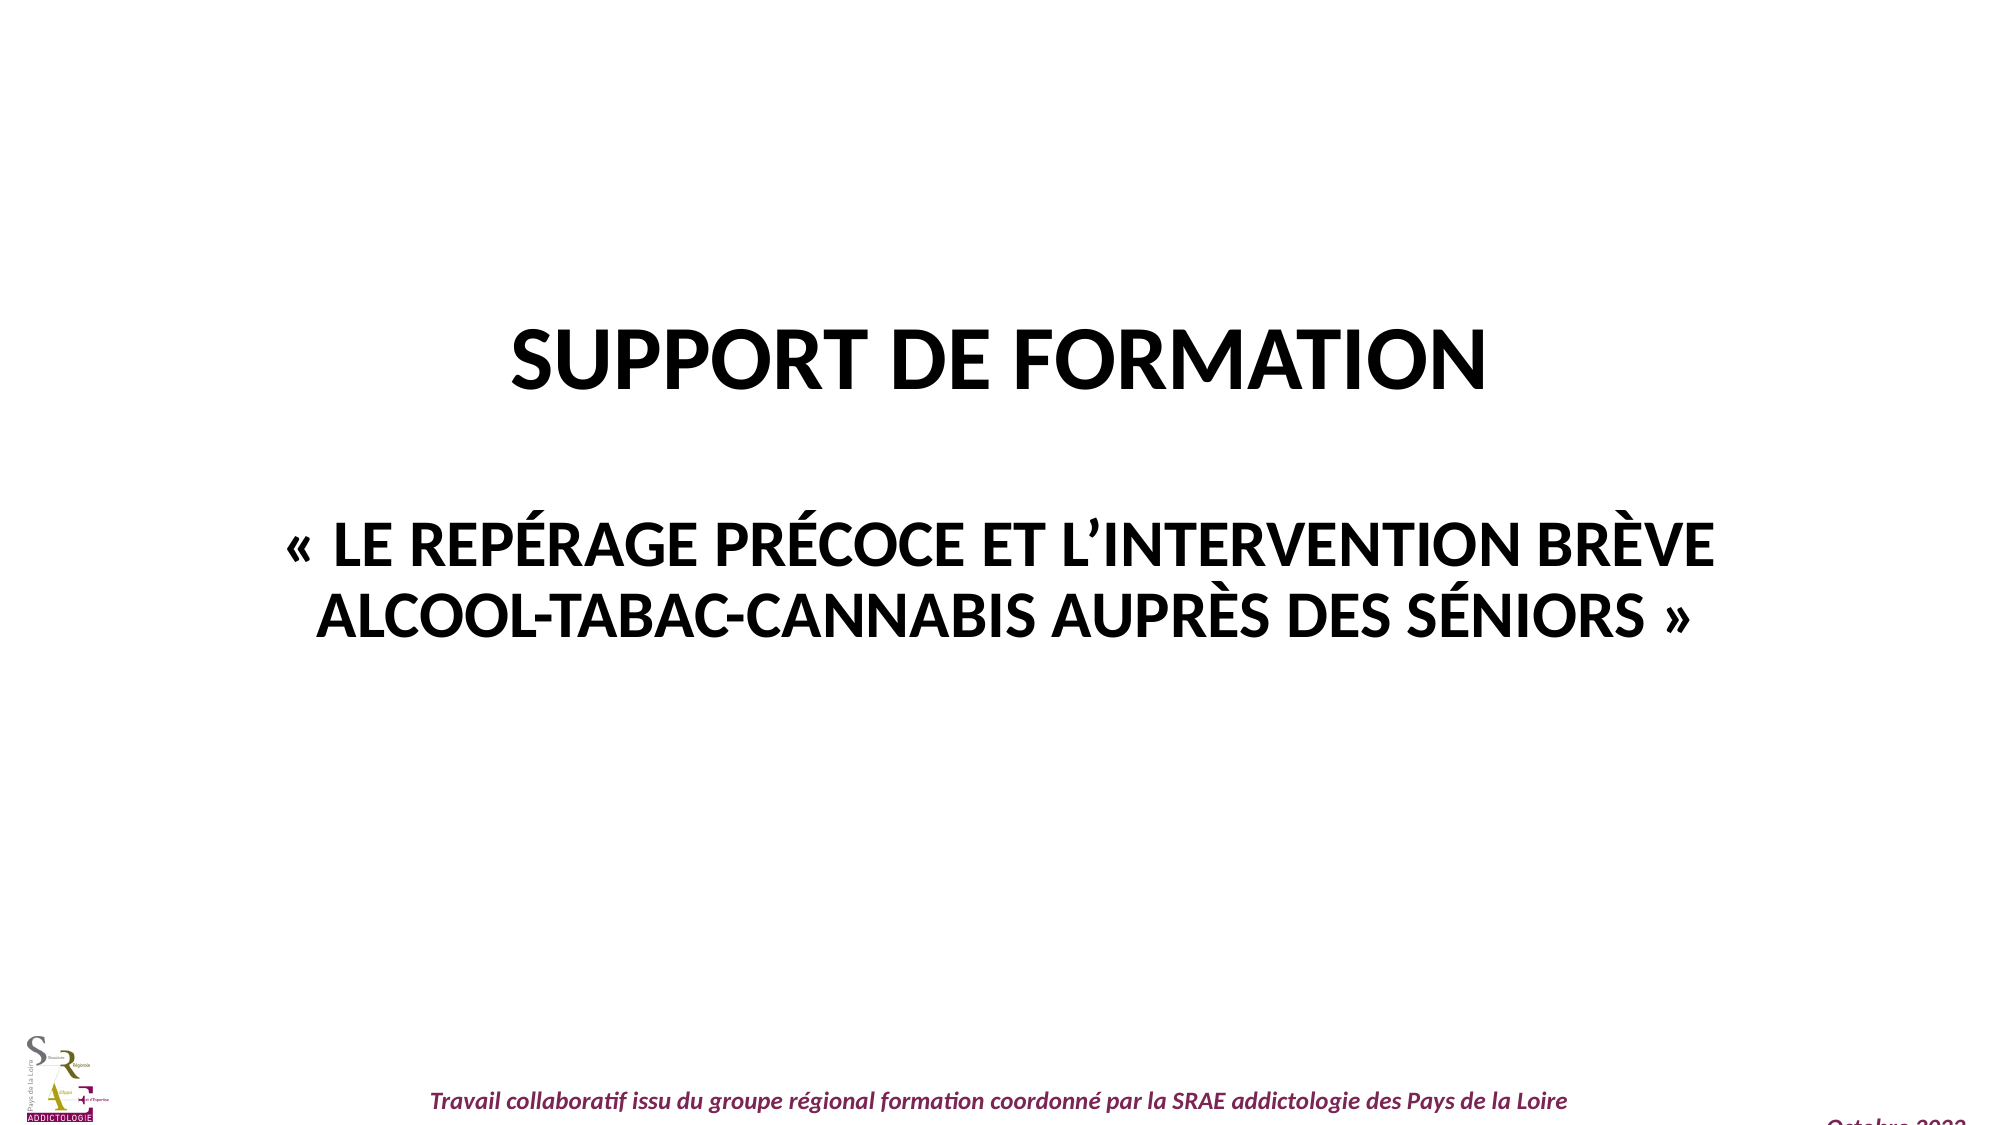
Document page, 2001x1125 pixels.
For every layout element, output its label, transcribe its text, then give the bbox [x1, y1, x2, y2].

picture [27, 1036, 112, 1122]
text_box Support de Formation « Le repérage précoce et l’intervention brève Alcool-tabac-cannabis auprès des séniors » [55, 193, 1945, 932]
